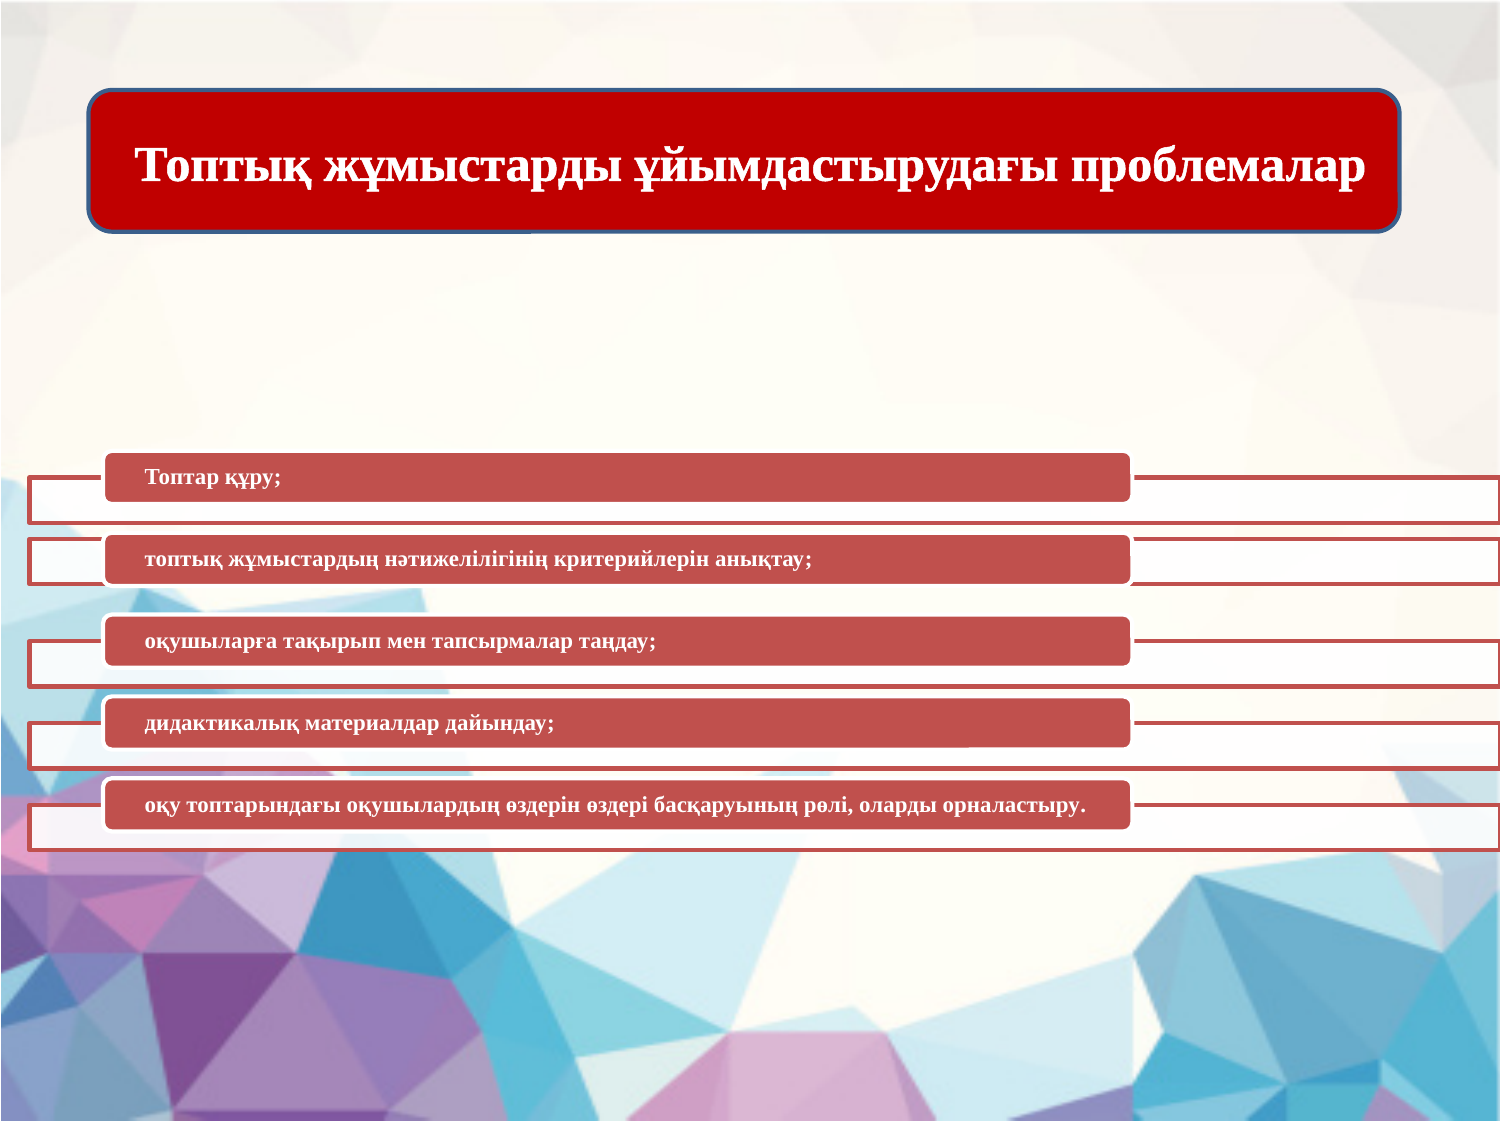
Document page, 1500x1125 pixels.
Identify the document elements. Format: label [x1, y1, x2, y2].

picture [0, 0, 1500, 1121]
text_box [29, 231, 1500, 1070]
